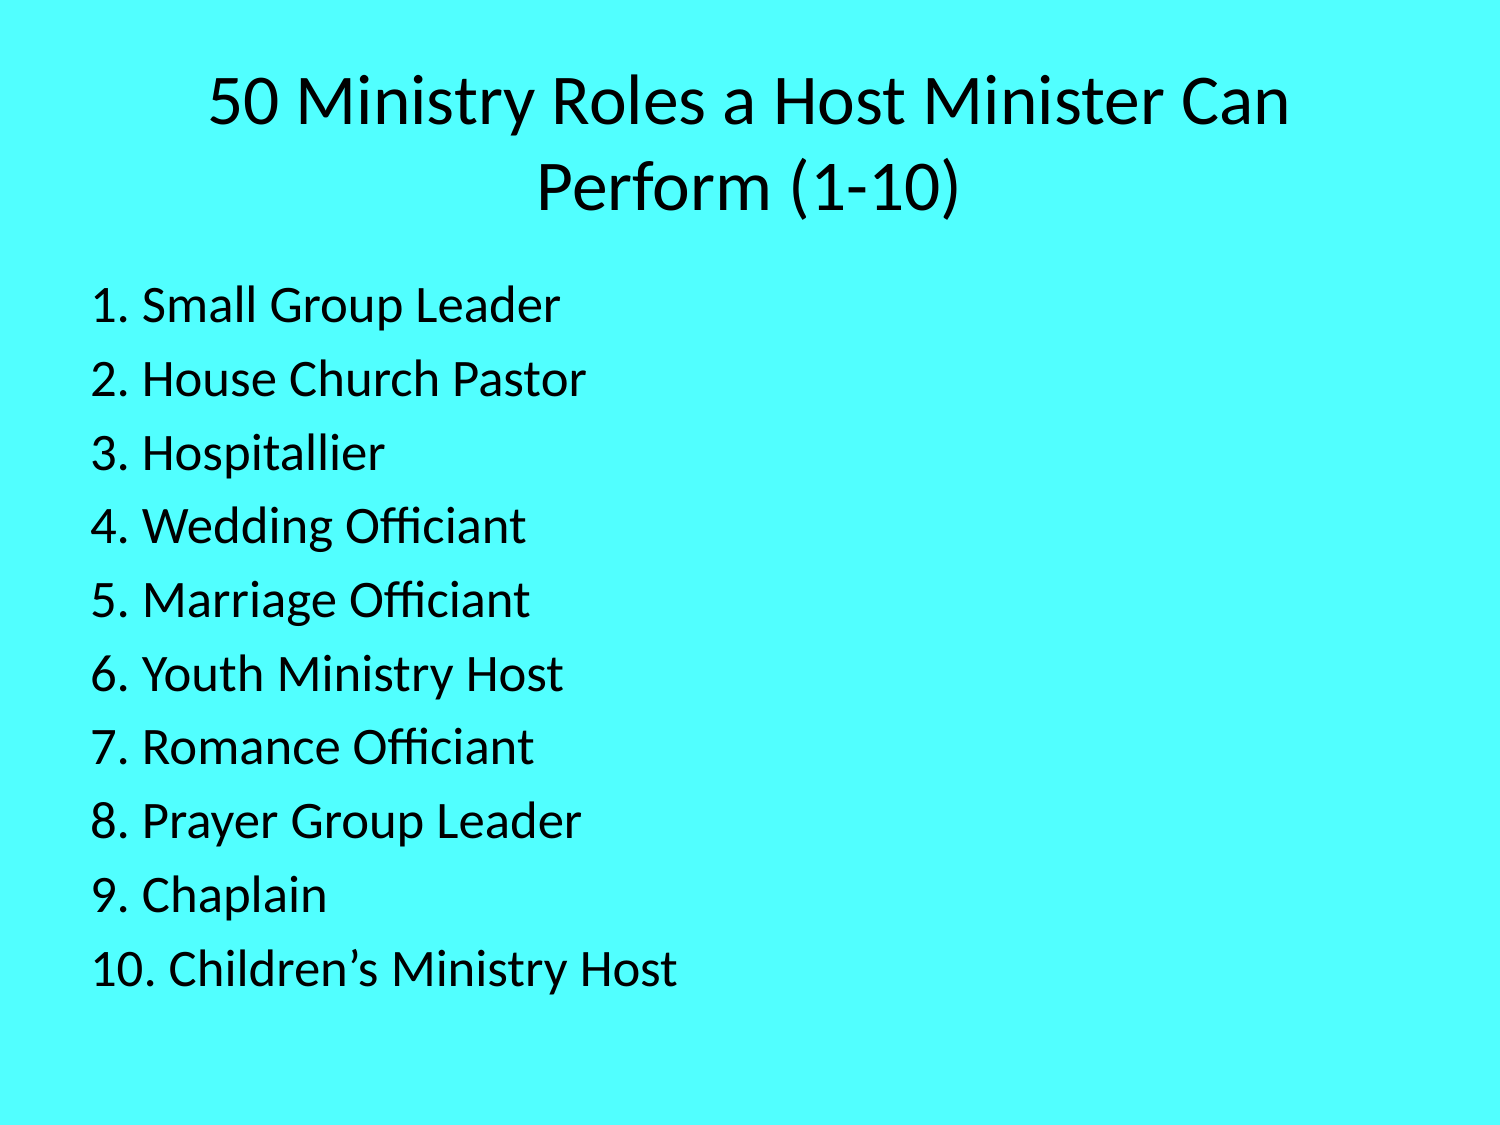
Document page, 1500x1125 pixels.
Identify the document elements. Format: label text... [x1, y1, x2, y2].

title 50 Ministry Roles a Host Minister Can Perform (1-10) [75, 45, 1425, 233]
list 1. Small Group Leader 2. House Church Pastor 3. Hospitallier 4. Wedding Officiant 5. Marriage Officiant 6. Youth Ministry Host 7. Romance Officiant 8. Prayer Group Leader 9. Chaplain 10. Children’s Ministry Host [75, 262, 1425, 1005]
